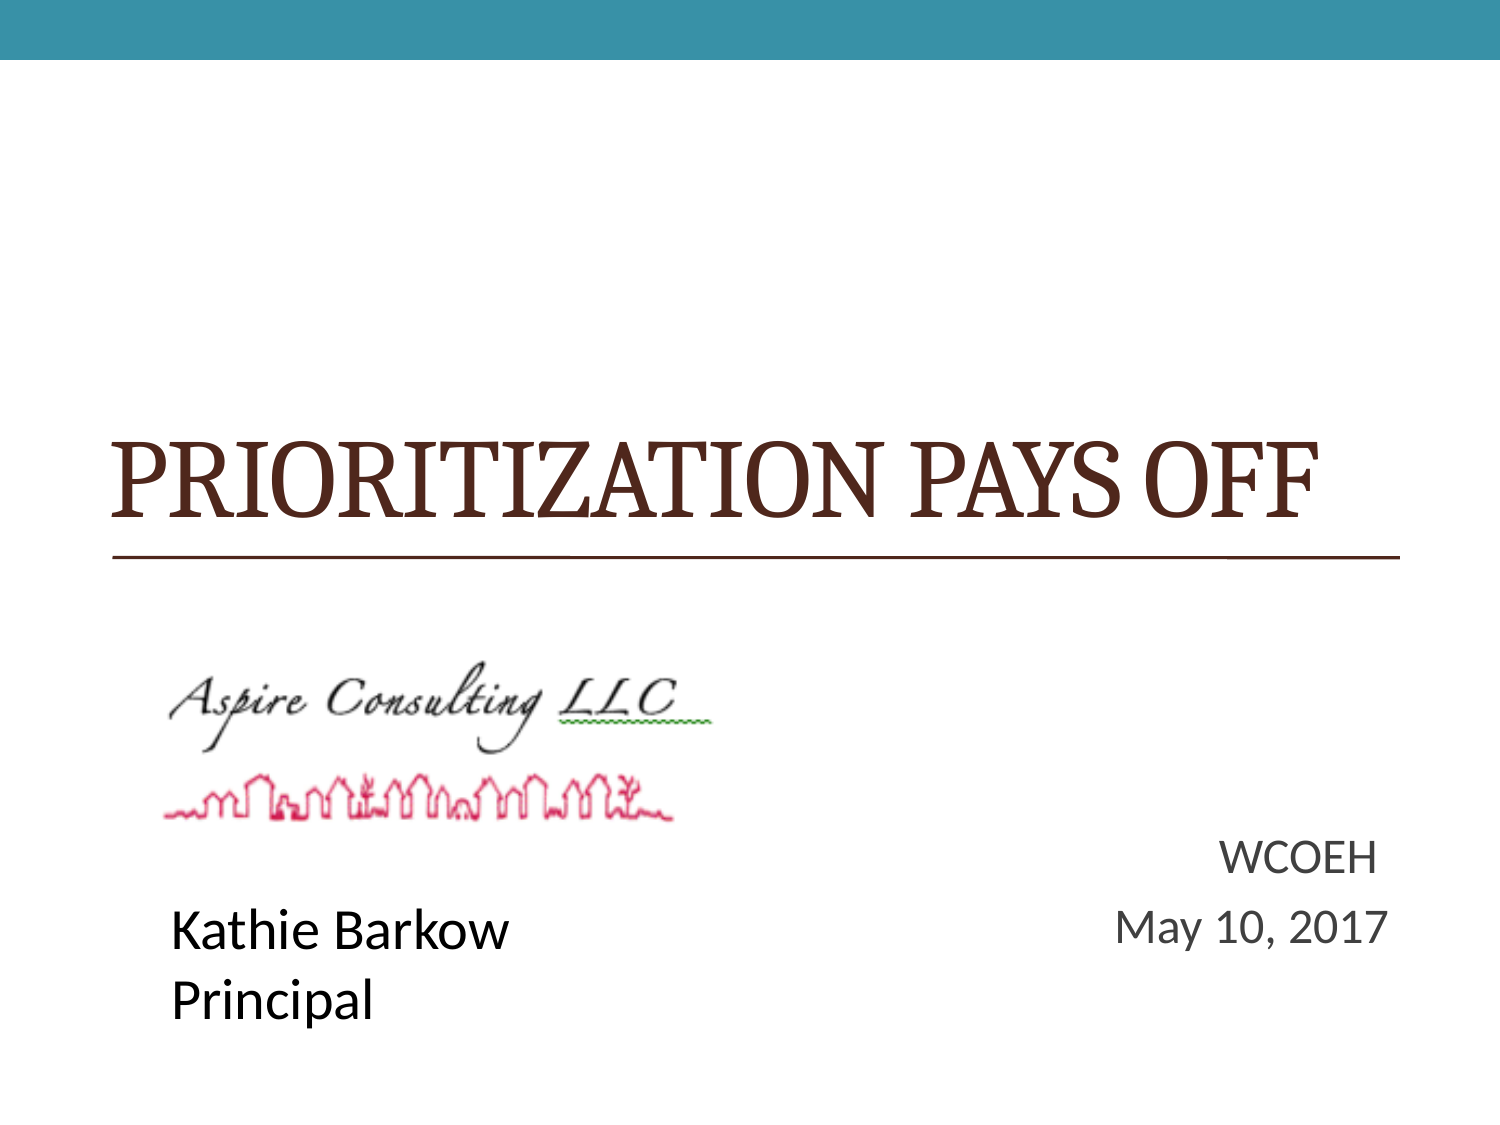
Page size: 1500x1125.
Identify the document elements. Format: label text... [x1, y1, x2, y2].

text_box Kathie Barkow Principal [156, 998, 525, 1039]
title Prioritization Pays Off [93, 231, 1434, 548]
subtitle WCOEH May 10, 2017 [525, 816, 1405, 1010]
picture [114, 547, 742, 991]
